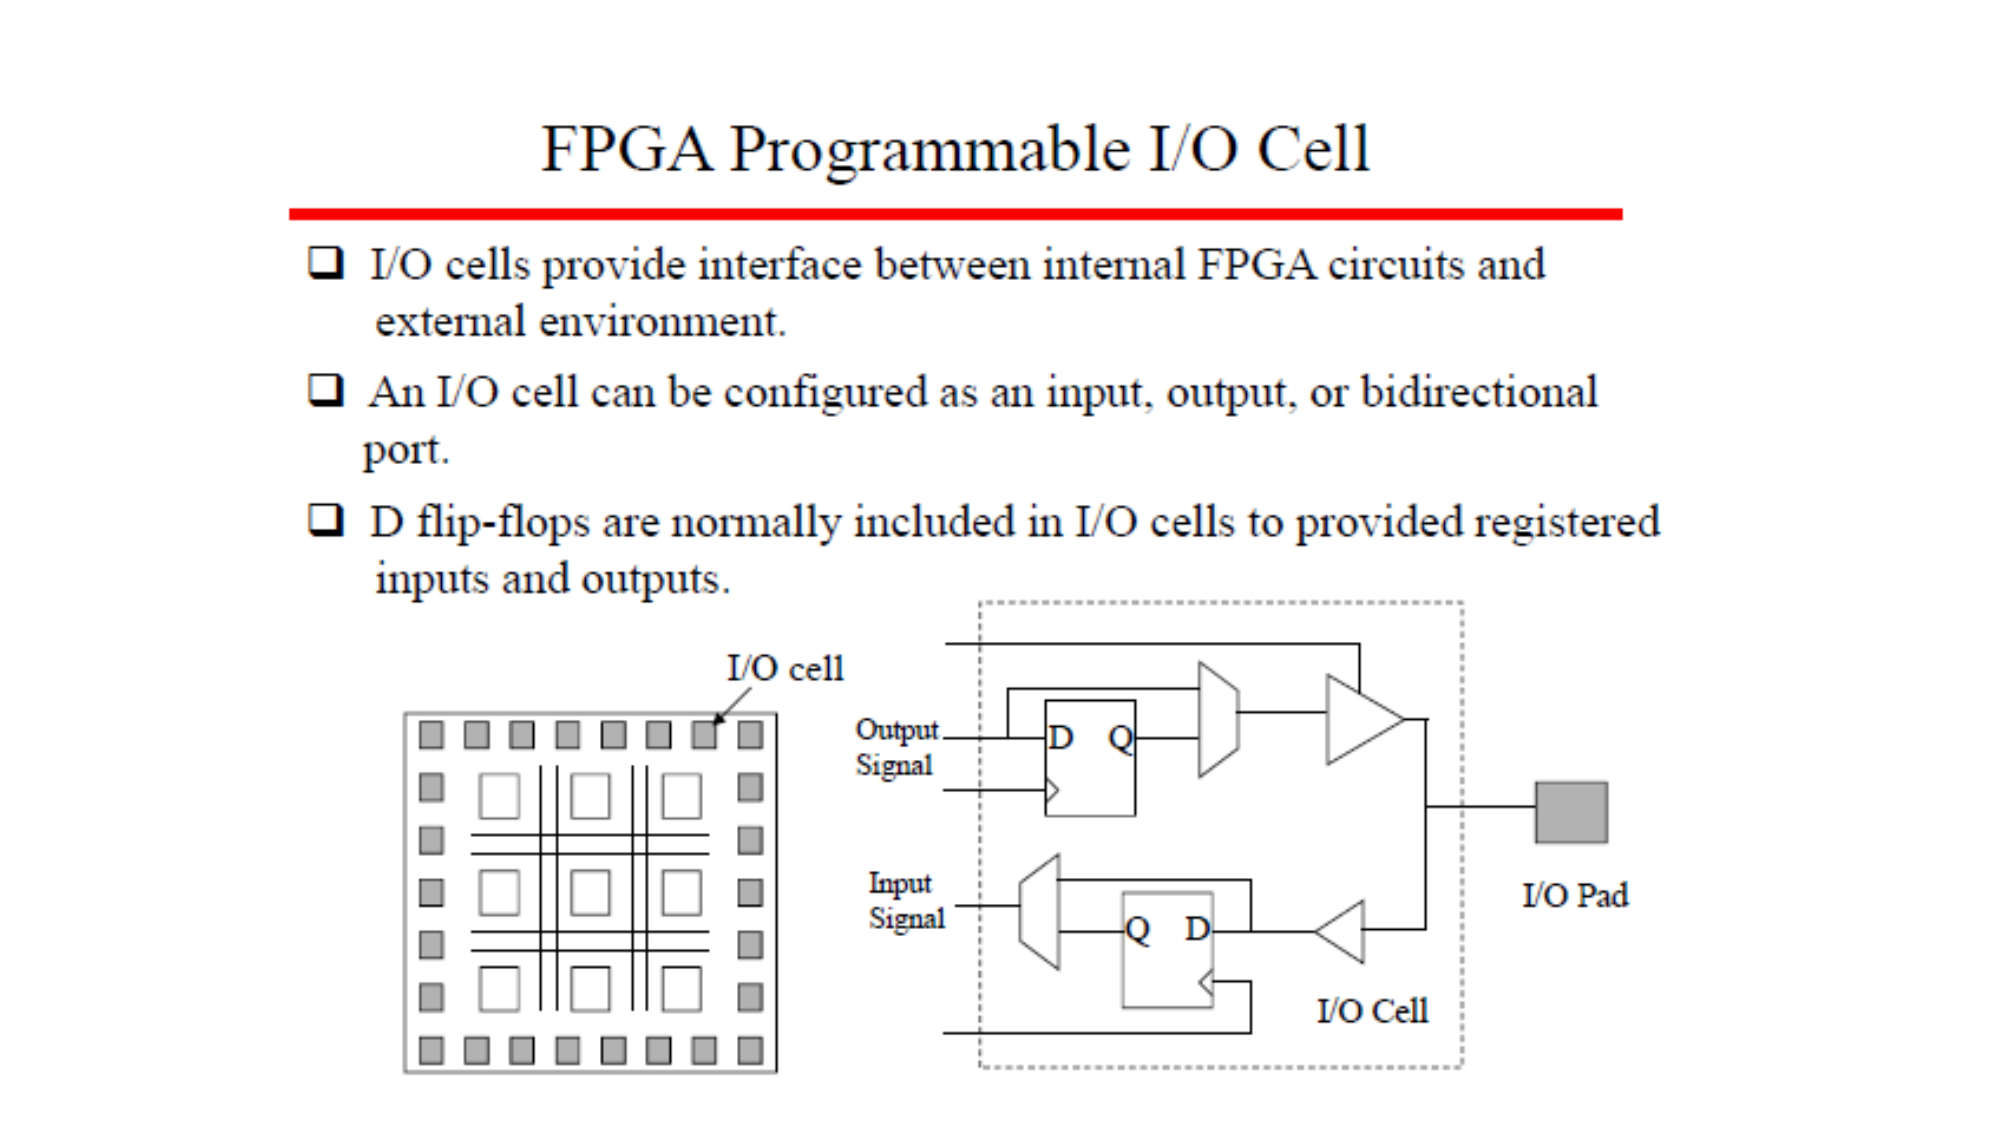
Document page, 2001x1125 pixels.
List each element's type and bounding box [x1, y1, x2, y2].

list [205, 58, 1703, 1077]
